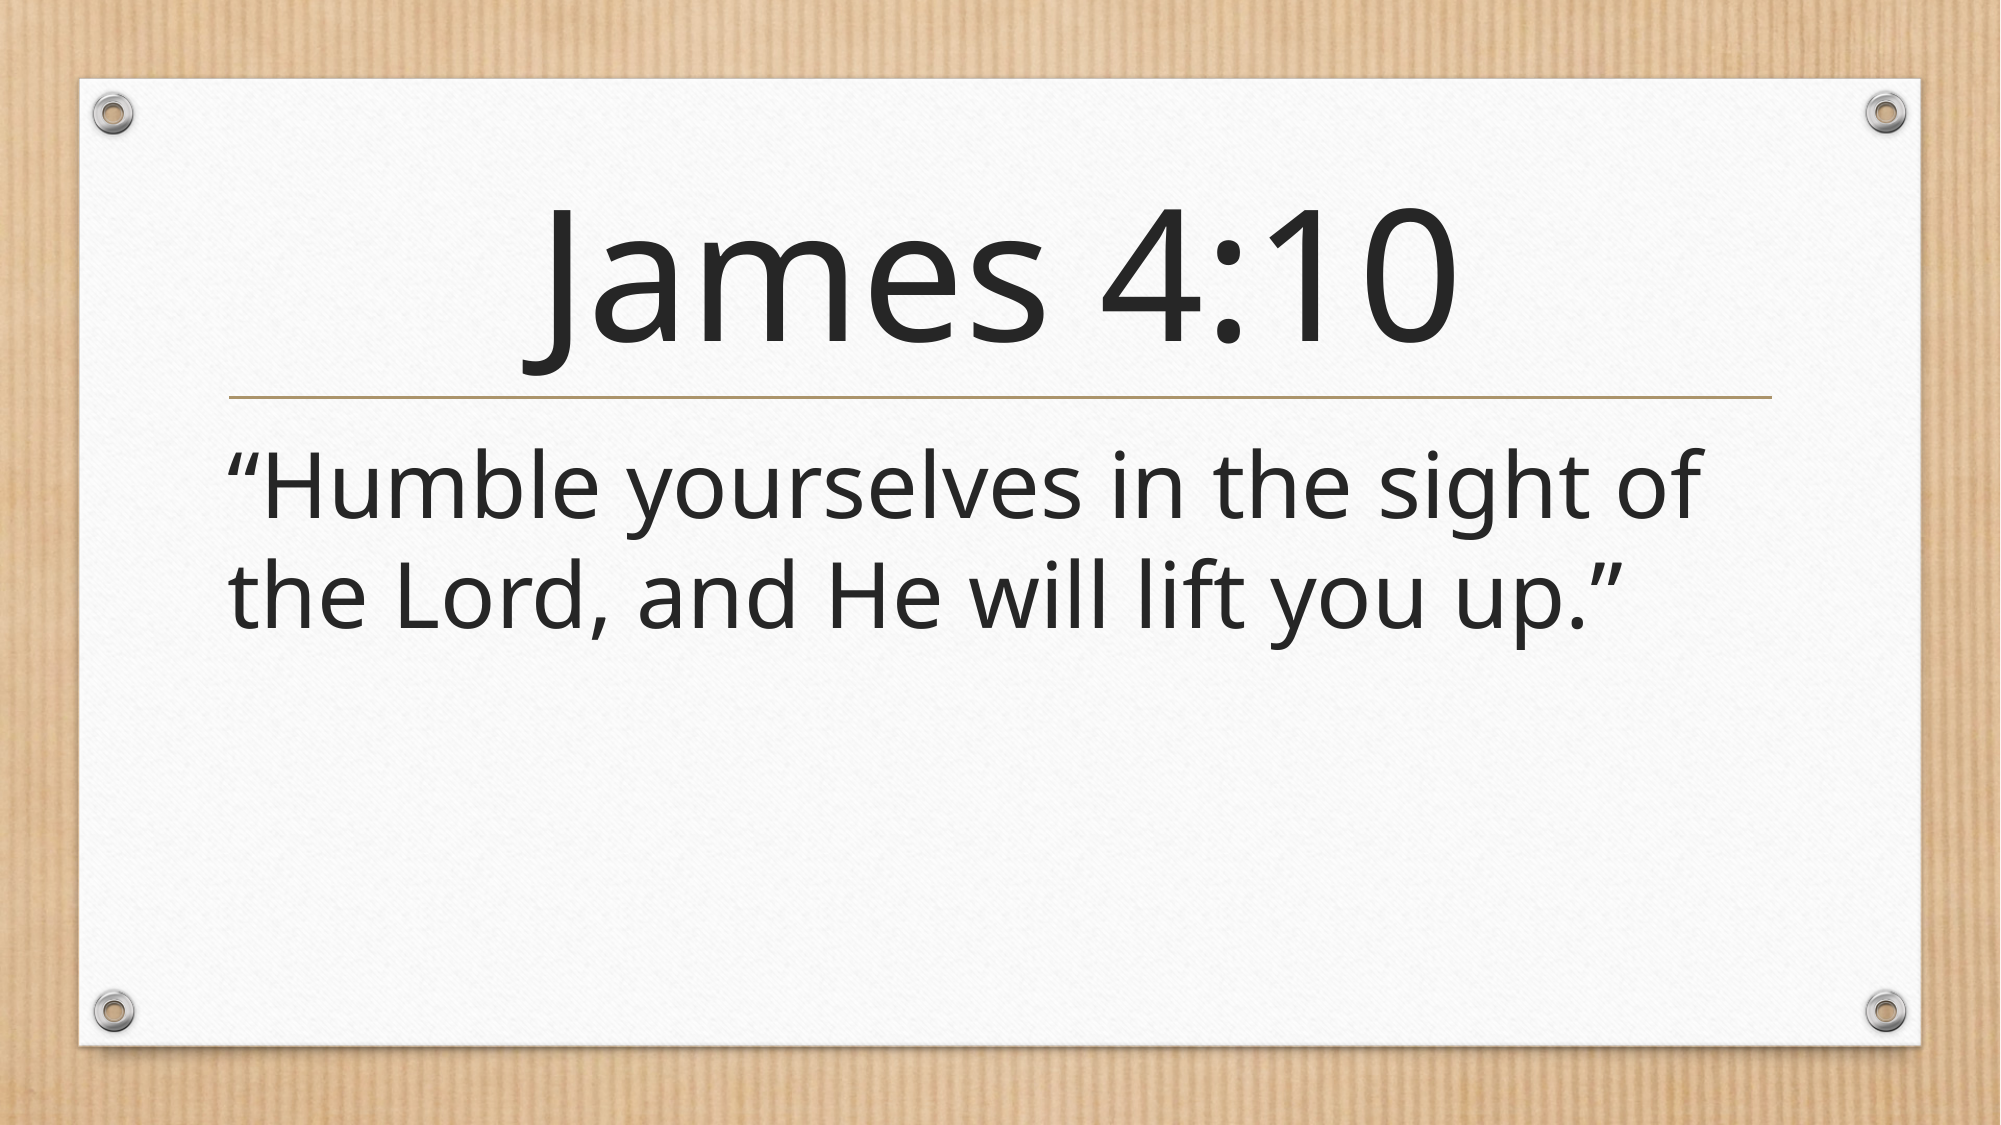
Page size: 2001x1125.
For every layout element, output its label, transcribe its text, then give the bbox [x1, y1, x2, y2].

list “Humble yourselves in the sight of the Lord, and He will lift you up.” [212, 419, 1788, 964]
title James 4:10 [212, 161, 1788, 375]
picture [0, 0, 2001, 1125]
